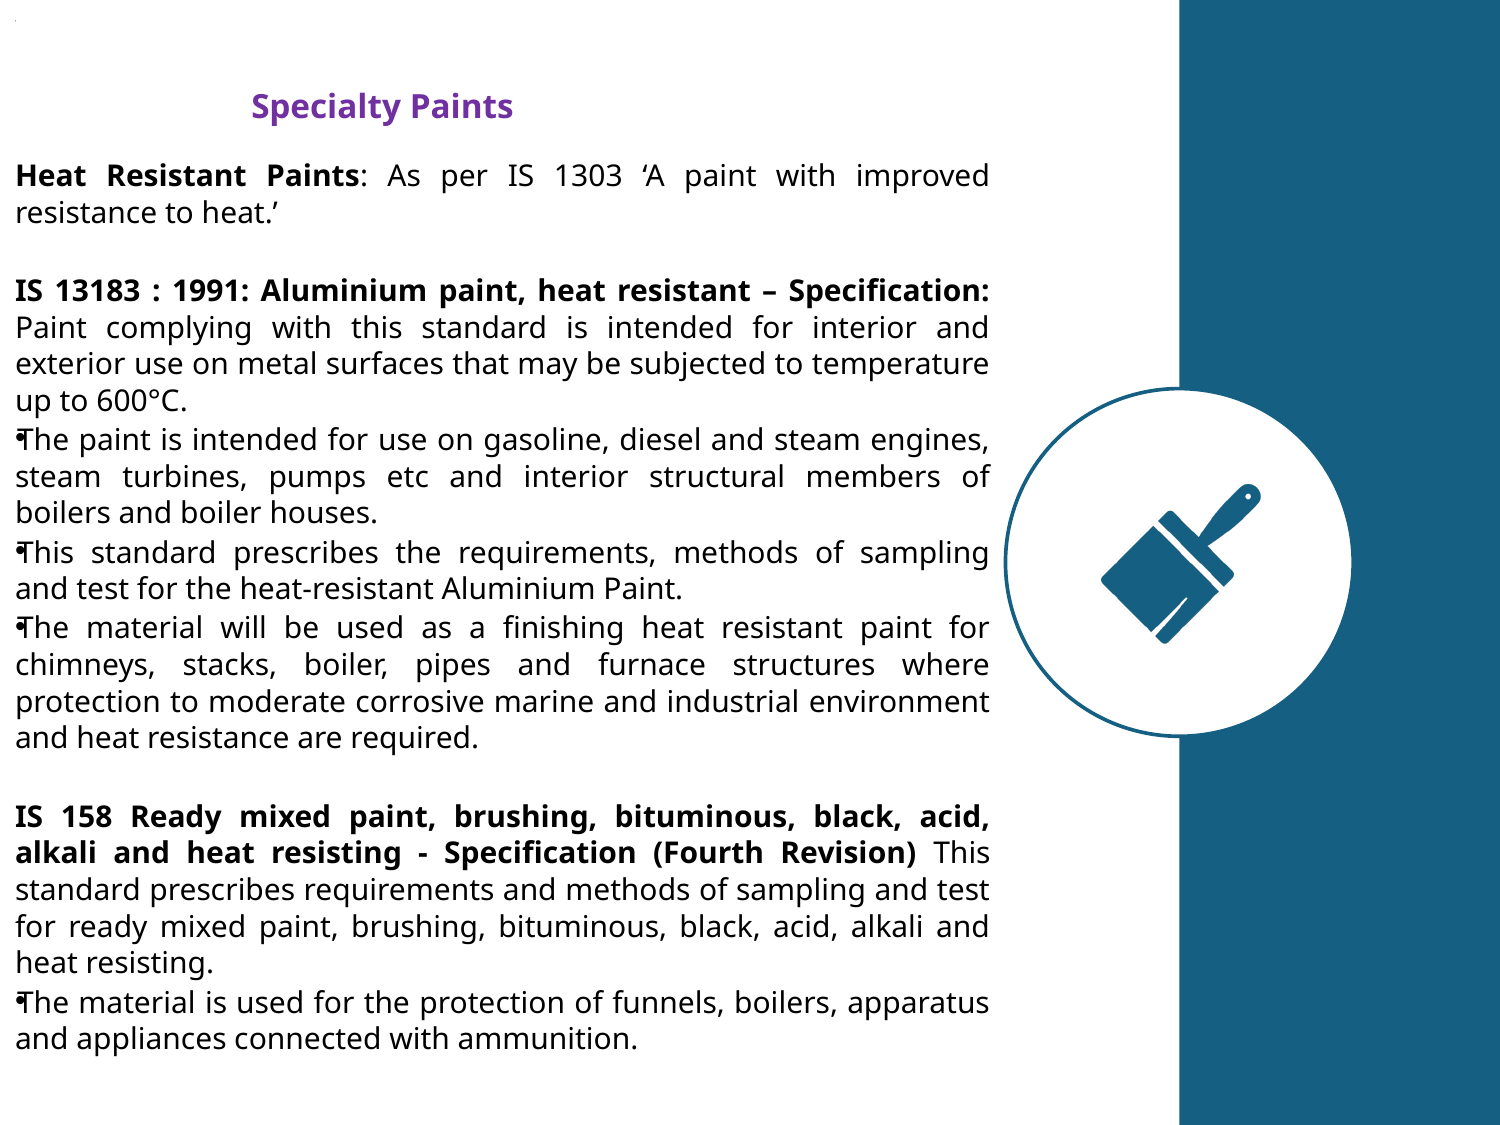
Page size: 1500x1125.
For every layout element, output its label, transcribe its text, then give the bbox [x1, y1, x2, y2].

text_box [1003, 387, 1355, 738]
text_box [1178, 0, 1500, 1125]
picture [1086, 469, 1275, 658]
text_box Specialty Paints Heat Resistant Paints: As per IS 1303 ‘A paint with improved resistance to heat.’ IS 13183 : 1991: Aluminium paint, heat resistant – Specification: Paint complying with this standard is intended for interior and exterior use on metal surfaces that may be subjected to temperature up to 600°C. The paint is intended for use on gasoline, diesel and steam engines, steam turbines, pumps etc and interior structural members of boilers and boiler houses. This standard prescribes the requirements, methods of sampling and test for the heat-resistant Aluminium Paint. The material will be used as a finishing heat resistant paint for chimneys, stacks, boiler, pipes and furnace structures where protection to moderate corrosive marine and industrial environment and heat resistance are required. IS 158 Ready mixed paint, brushing, bituminous, black, acid, alkali and heat resisting - Specification (Fourth Revision) This standard prescribes requirements and methods of sampling and test for ready mixed paint, brushing, bituminous, black, acid, alkali and heat resisting. The material is used for the protection of funnels, boilers, apparatus and appliances connected with ammunition. [0, 12, 1006, 1100]
